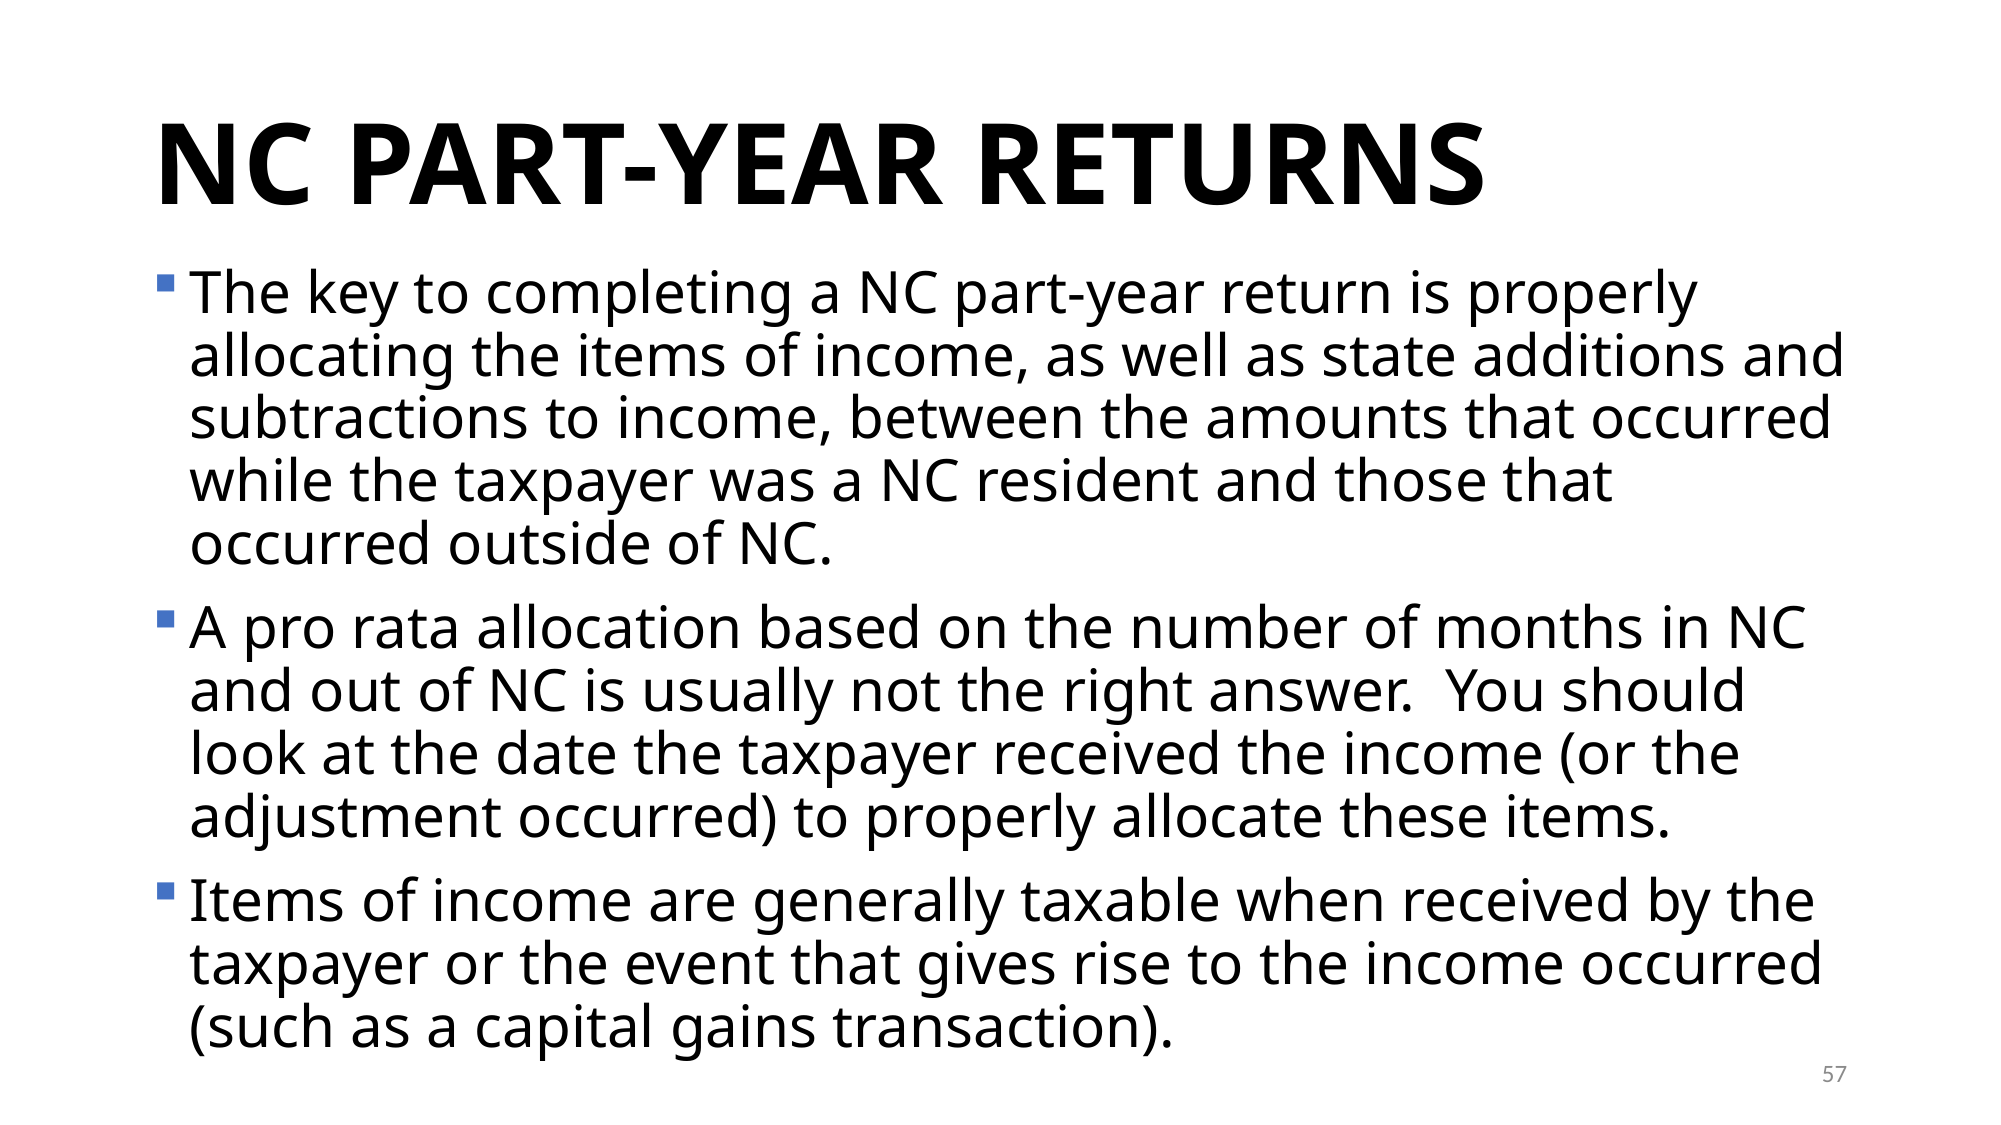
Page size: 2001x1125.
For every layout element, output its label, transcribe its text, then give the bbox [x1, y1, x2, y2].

title NC PART-YEAR RETURNS [137, 59, 1863, 255]
list The key to completing a NC part-year return is properly allocating the items of income, as well as state additions and subtractions to income, between the amounts that occurred while the taxpayer was a NC resident and those that occurred outside of NC. A pro rata allocation based on the number of months in NC and out of NC is usually not the right answer. You should look at the date the taxpayer received the income (or the adjustment occurred) to properly allocate these items. Items of income are generally taxable when received by the taxpayer or the event that gives rise to the income occurred (such as a capital gains transaction). [137, 255, 1863, 1014]
slide_number 57 [1412, 1042, 1863, 1103]
